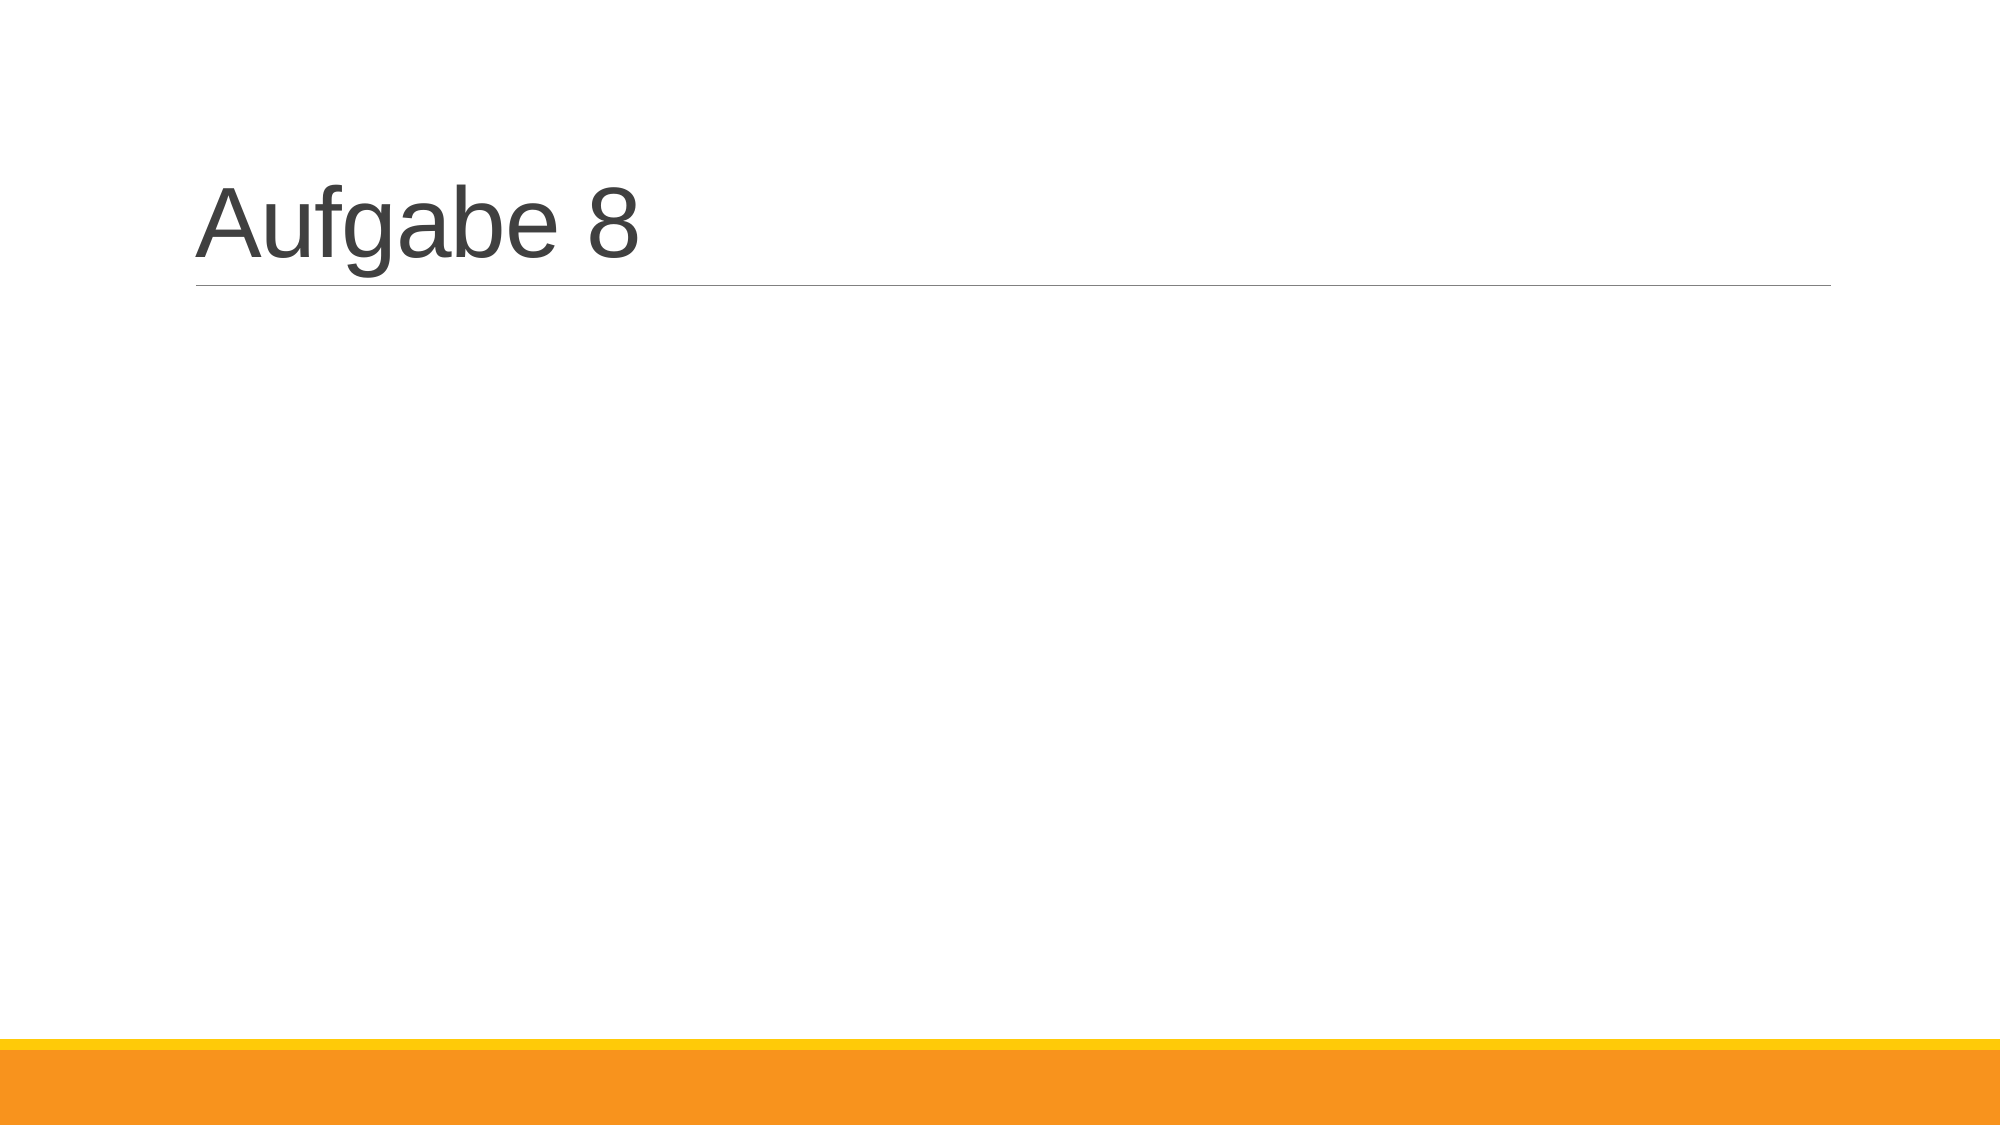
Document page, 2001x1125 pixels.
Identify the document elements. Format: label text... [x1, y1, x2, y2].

title Aufgabe 8 [180, 47, 1830, 285]
